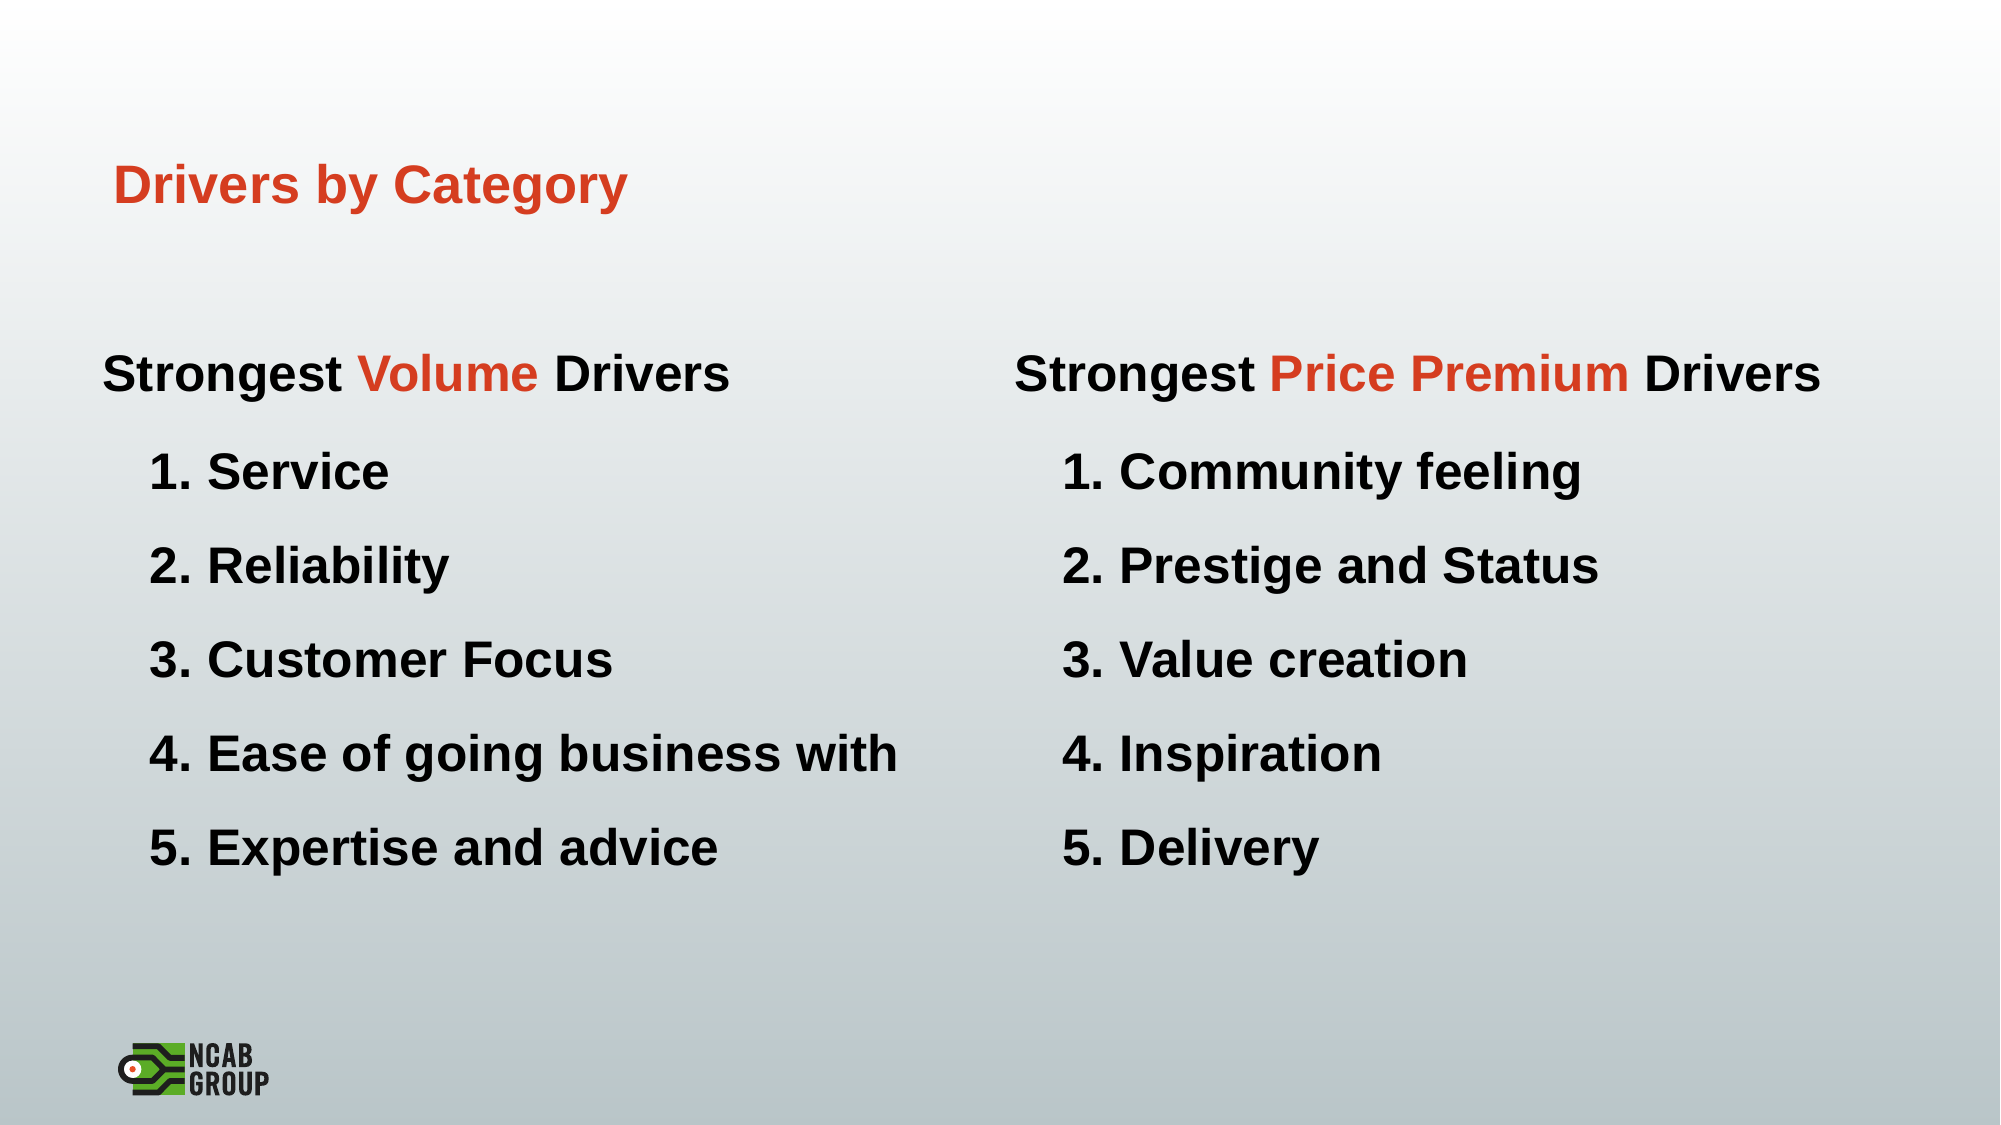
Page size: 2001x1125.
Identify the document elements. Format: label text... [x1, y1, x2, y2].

list Strongest Volume Drivers Service Reliability Customer Focus Ease of going business with Expertise and advice [87, 220, 967, 884]
title Drivers by Category [98, 141, 1902, 278]
list Strongest Price Premium Drivers Community feeling Prestige and Status Value creation Inspiration Delivery [999, 220, 1935, 884]
